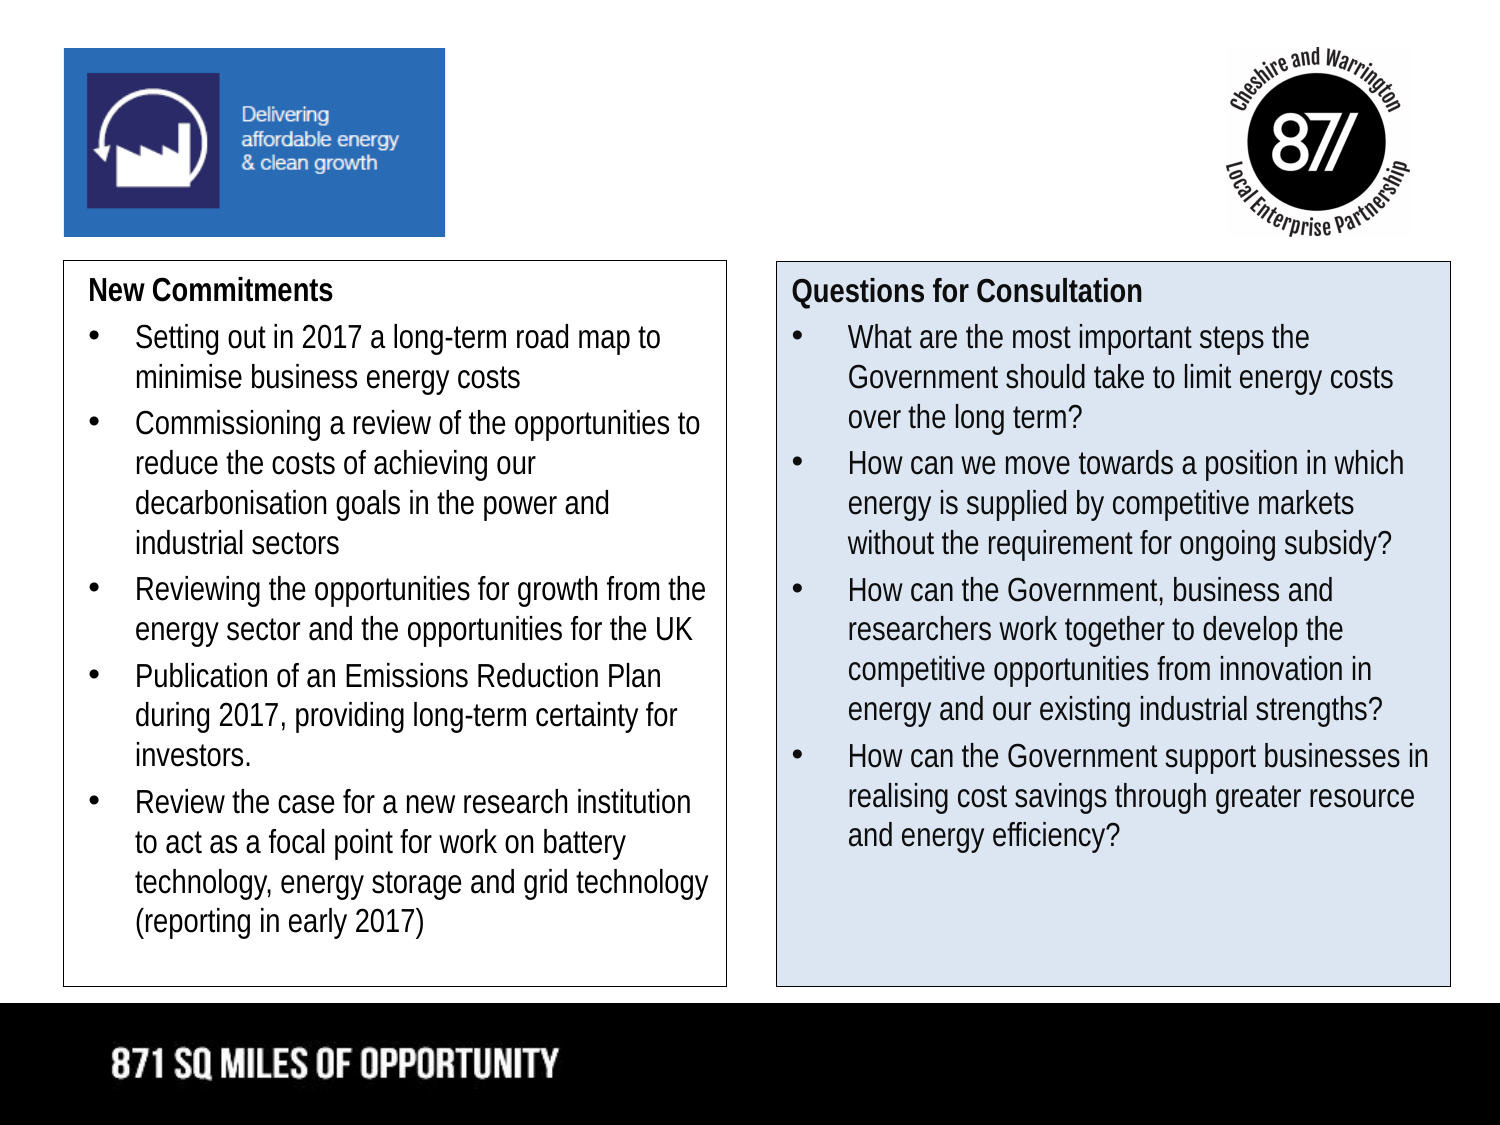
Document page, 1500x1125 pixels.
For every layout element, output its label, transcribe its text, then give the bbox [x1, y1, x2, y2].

picture [1226, 46, 1411, 238]
picture [63, 48, 446, 238]
list New Commitments Setting out in 2017 a long-term road map to minimise business energy costs Commissioning a review of the opportunities to reduce the costs of achieving our decarbonisation goals in the power and industrial sectors Reviewing the opportunities for growth from the energy sector and the opportunities for the UK Publication of an Emissions Reduction Plan during 2017, providing long-term certainty for investors. Review the case for a new research institution to act as a focal point for work on battery technology, energy storage and grid technology (reporting in early 2017) [63, 260, 727, 987]
picture [0, 1003, 1500, 1125]
list Questions for Consultation What are the most important steps the Government should take to limit energy costs over the long term? How can we move towards a position in which energy is supplied by competitive markets without the requirement for ongoing subsidy? How can the Government, business and researchers work together to develop the competitive opportunities from innovation in energy and our existing industrial strengths? How can the Government support businesses in realising cost savings through greater resource and energy efficiency? [776, 261, 1451, 987]
